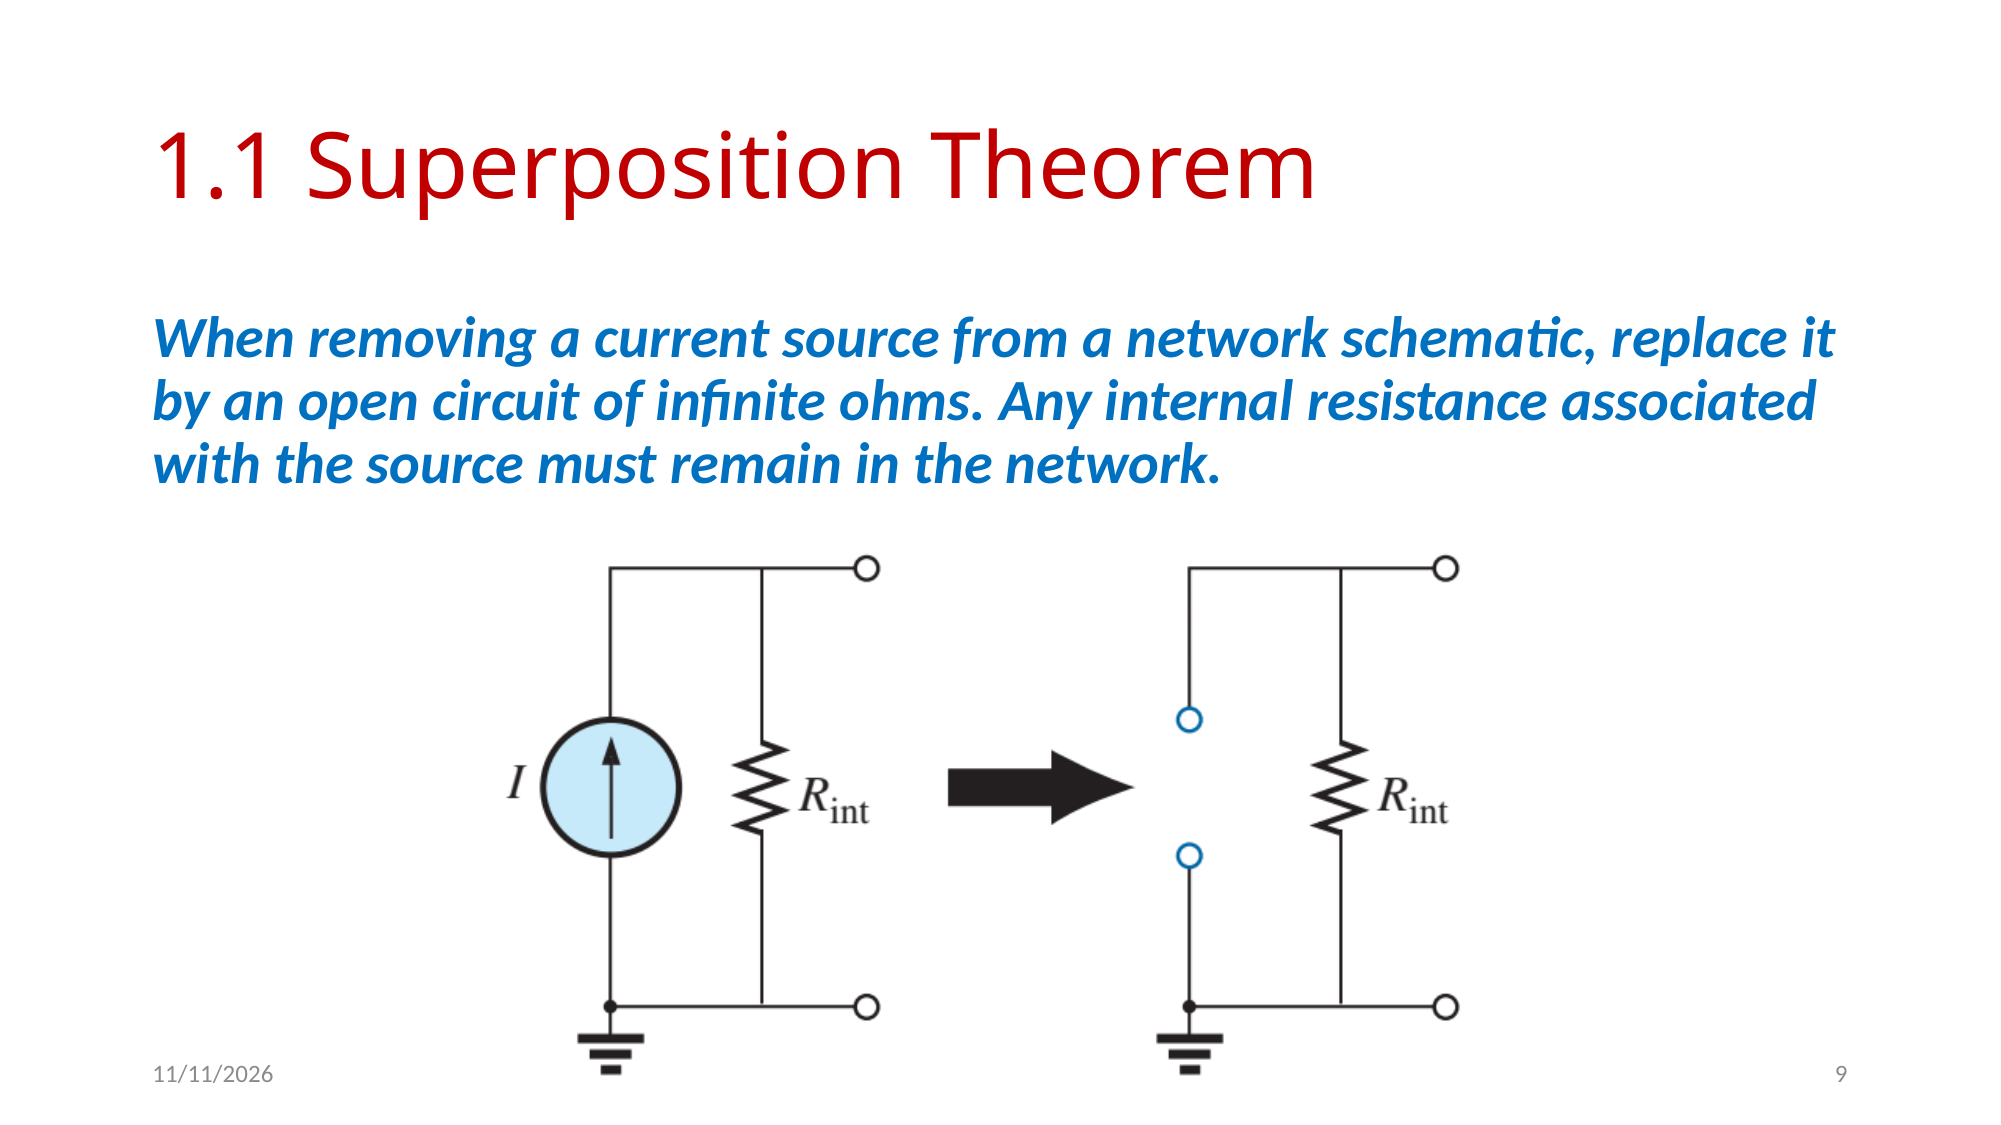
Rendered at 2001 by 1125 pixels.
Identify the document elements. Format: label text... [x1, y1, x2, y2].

title 1.1 Superposition Theorem [137, 59, 1863, 278]
picture [482, 504, 1518, 1099]
list When removing a current source from a network schematic, replace it by an open circuit of infinite ohms. Any internal resistance associated with the source must remain in the network. [137, 299, 1863, 1014]
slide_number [137, 1042, 588, 1103]
slide_number 9 [1412, 1042, 1863, 1103]
